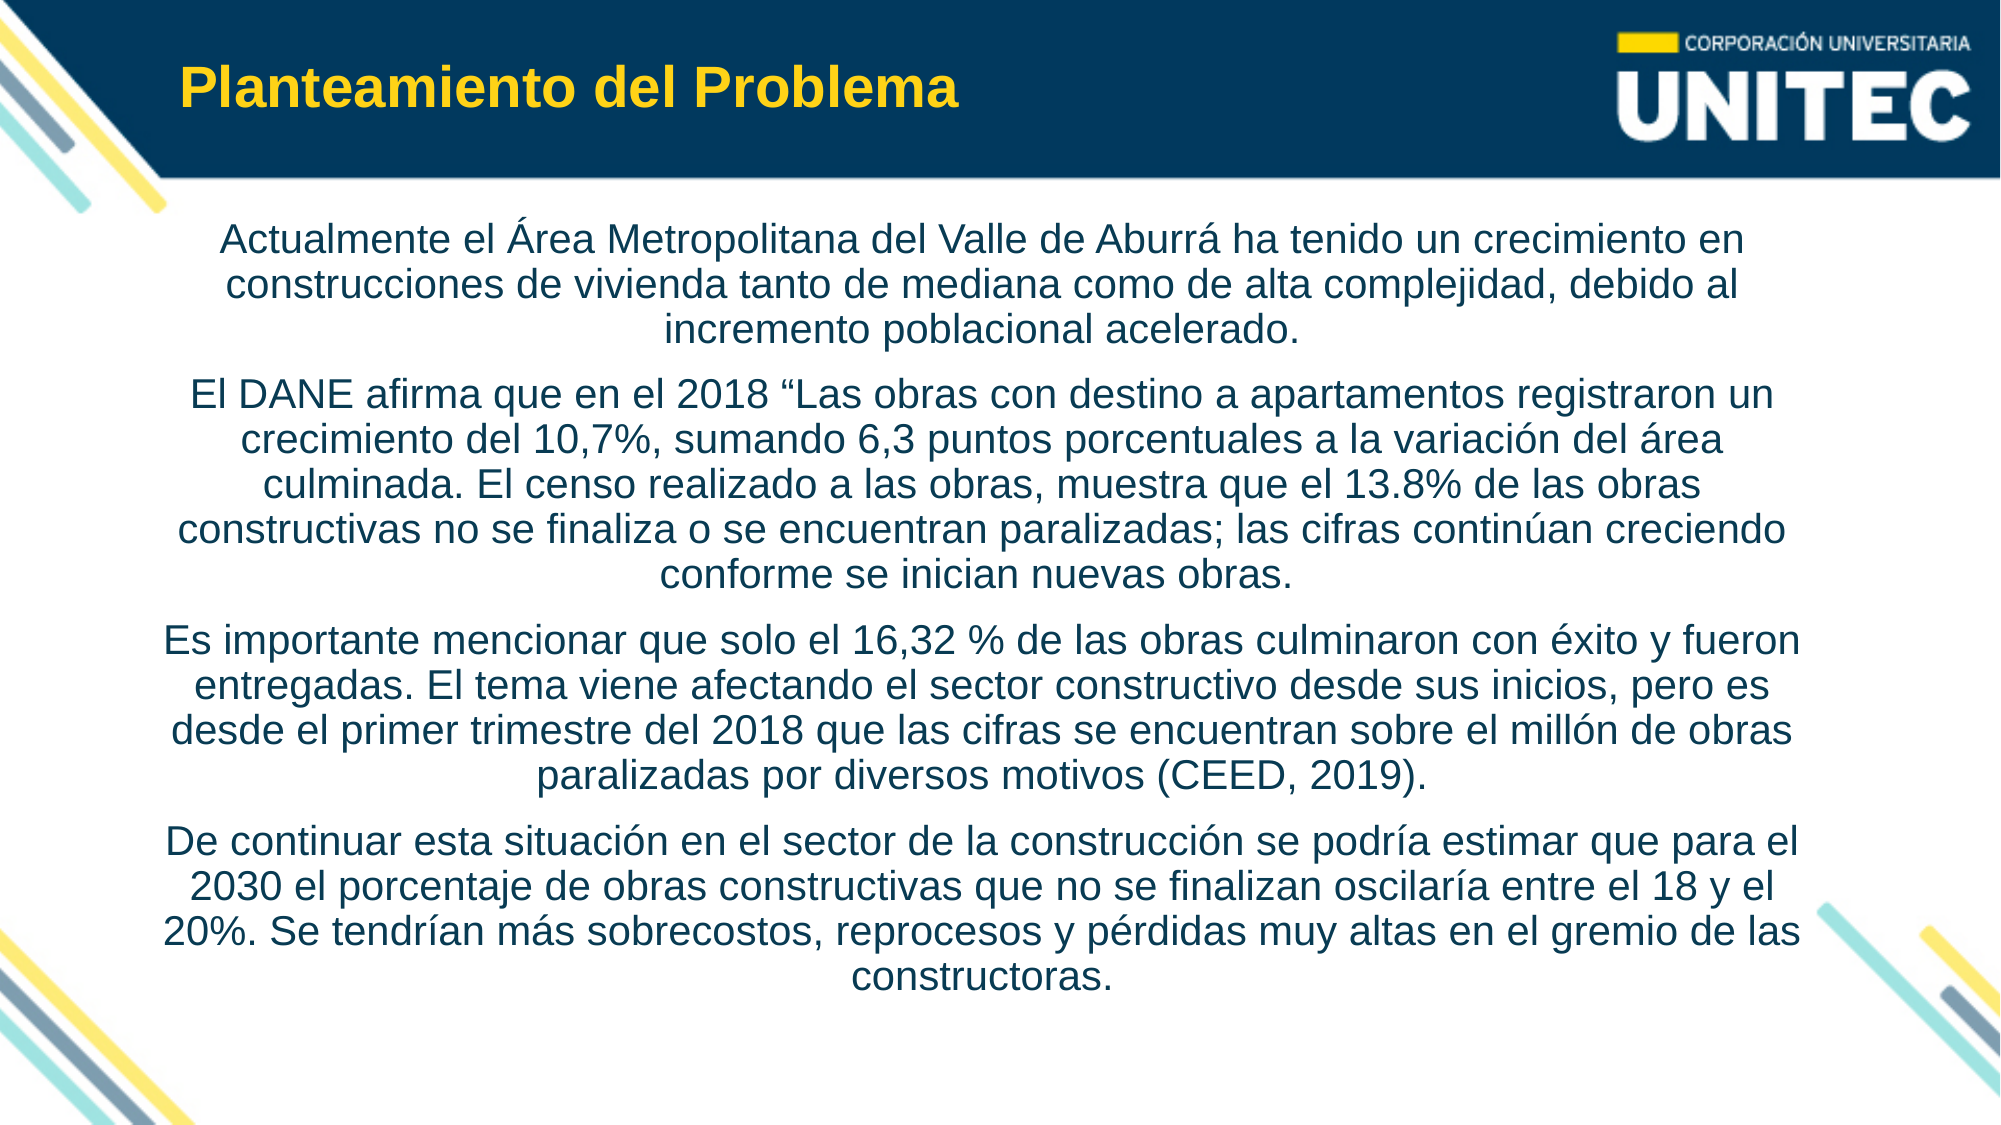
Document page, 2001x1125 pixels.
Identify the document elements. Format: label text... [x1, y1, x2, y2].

list Actualmente el Área Metropolitana del Valle de Aburrá ha tenido un crecimiento en construcciones de vivienda tanto de mediana como de alta complejidad, debido al incremento poblacional acelerado. El DANE afirma que en el 2018 “Las obras con destino a apartamentos registraron un crecimiento del 10,7%, sumando 6,3 puntos porcentuales a la variación del área culminada. El censo realizado a las obras, muestra que el 13.8% de las obras constructivas no se finaliza o se encuentran paralizadas; las cifras continúan creciendo conforme se inician nuevas obras. Es importante mencionar que solo el 16,32 % de las obras culminaron con éxito y fueron entregadas. El tema viene afectando el sector constructivo desde sus inicios, pero es desde el primer trimestre del 2018 que las cifras se encuentran sobre el millón de obras paralizadas por diversos motivos (CEED, 2019). De continuar esta situación en el sector de la construcción se podría estimar que para el 2030 el porcentaje de obras constructivas que no se finalizan oscilaría entre el 18 y el 20%. Se tendrían más sobrecostos, reprocesos y pérdidas muy altas en el gremio de las constructoras. [141, 209, 1824, 1025]
title Planteamiento del Problema [164, 15, 1589, 163]
picture [0, 0, 2001, 1125]
